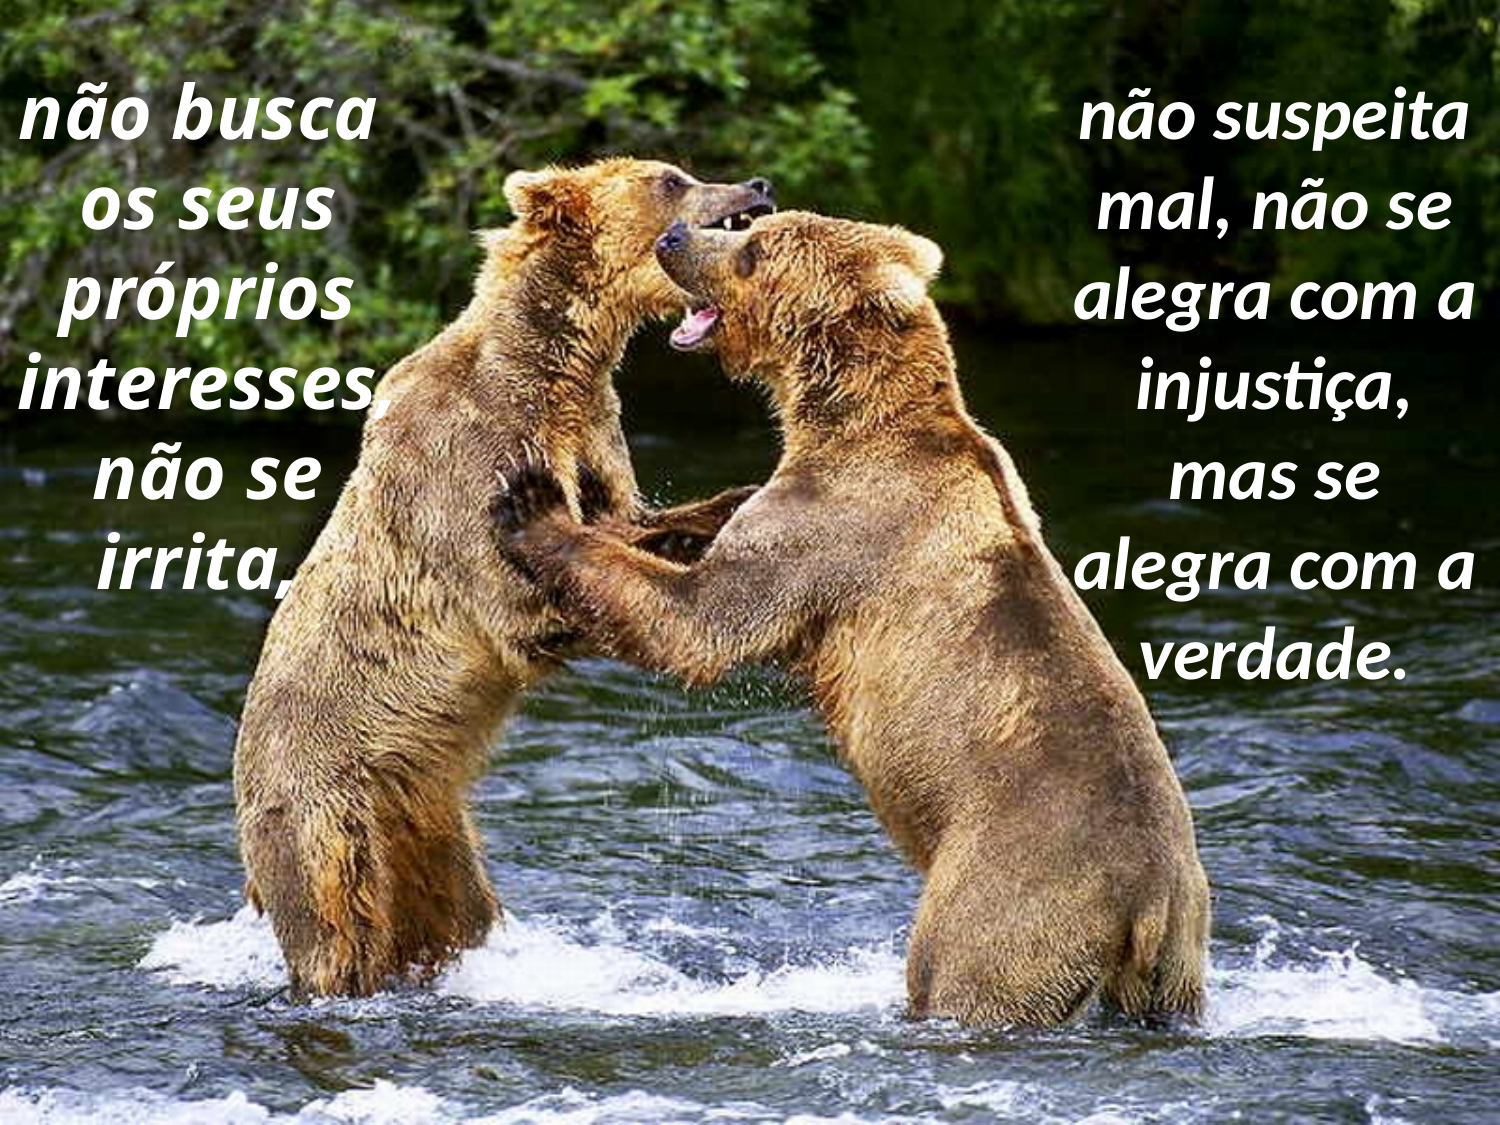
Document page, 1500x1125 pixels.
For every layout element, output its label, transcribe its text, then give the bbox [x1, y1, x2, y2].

text_box não busca os seus próprios interesses, não se irrita, [0, 56, 417, 612]
text_box não suspeita mal, não se alegra com a injustiça, mas se alegra com a verdade. [1049, 56, 1500, 702]
picture [0, 0, 1500, 1125]
